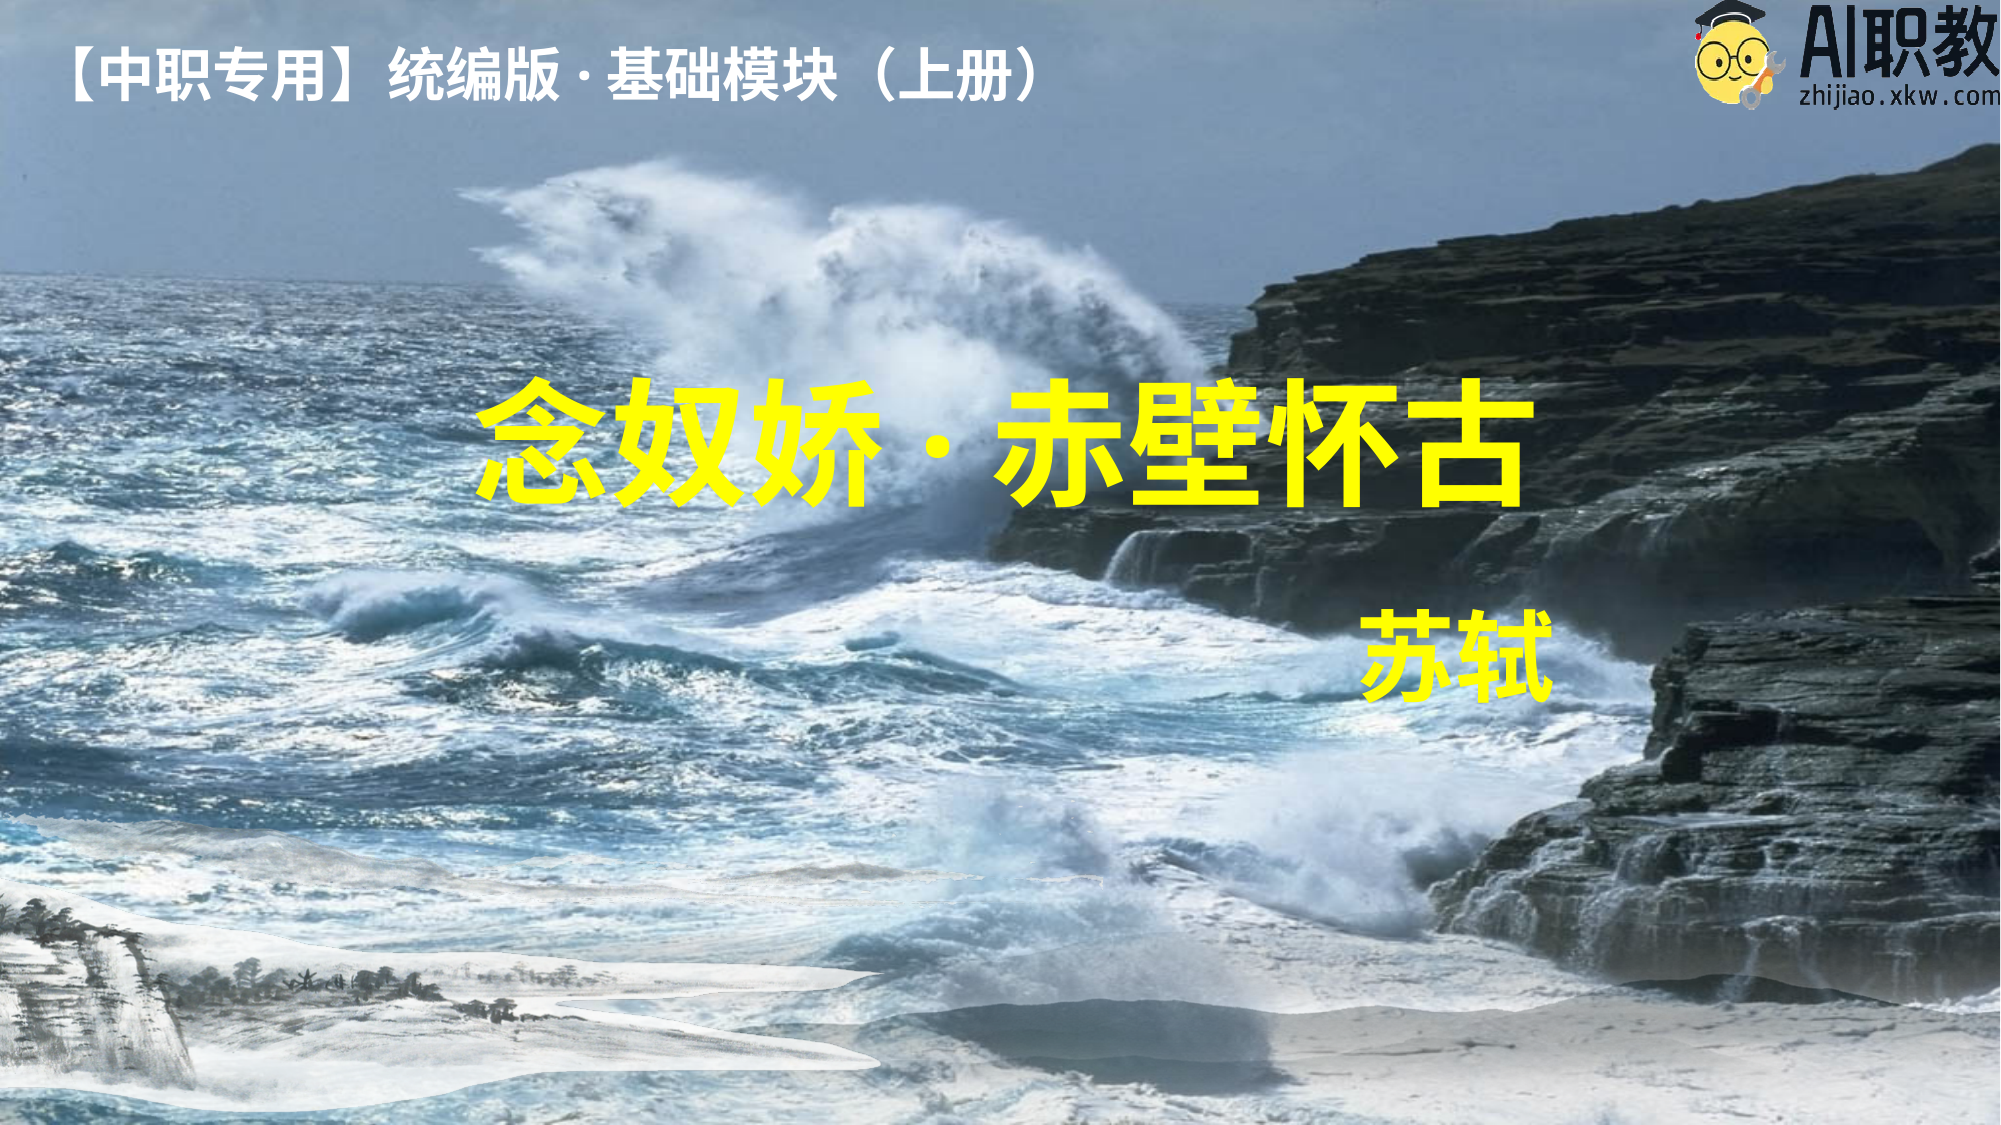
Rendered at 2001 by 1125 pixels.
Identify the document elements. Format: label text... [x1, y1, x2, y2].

picture [0, 0, 2001, 1125]
text_box 【中职专用】统编版·基础模块（上册） [22, 29, 1176, 104]
text_box 念奴娇·赤壁怀古 [458, 350, 1632, 530]
text_box 苏轼 [1341, 587, 1620, 723]
